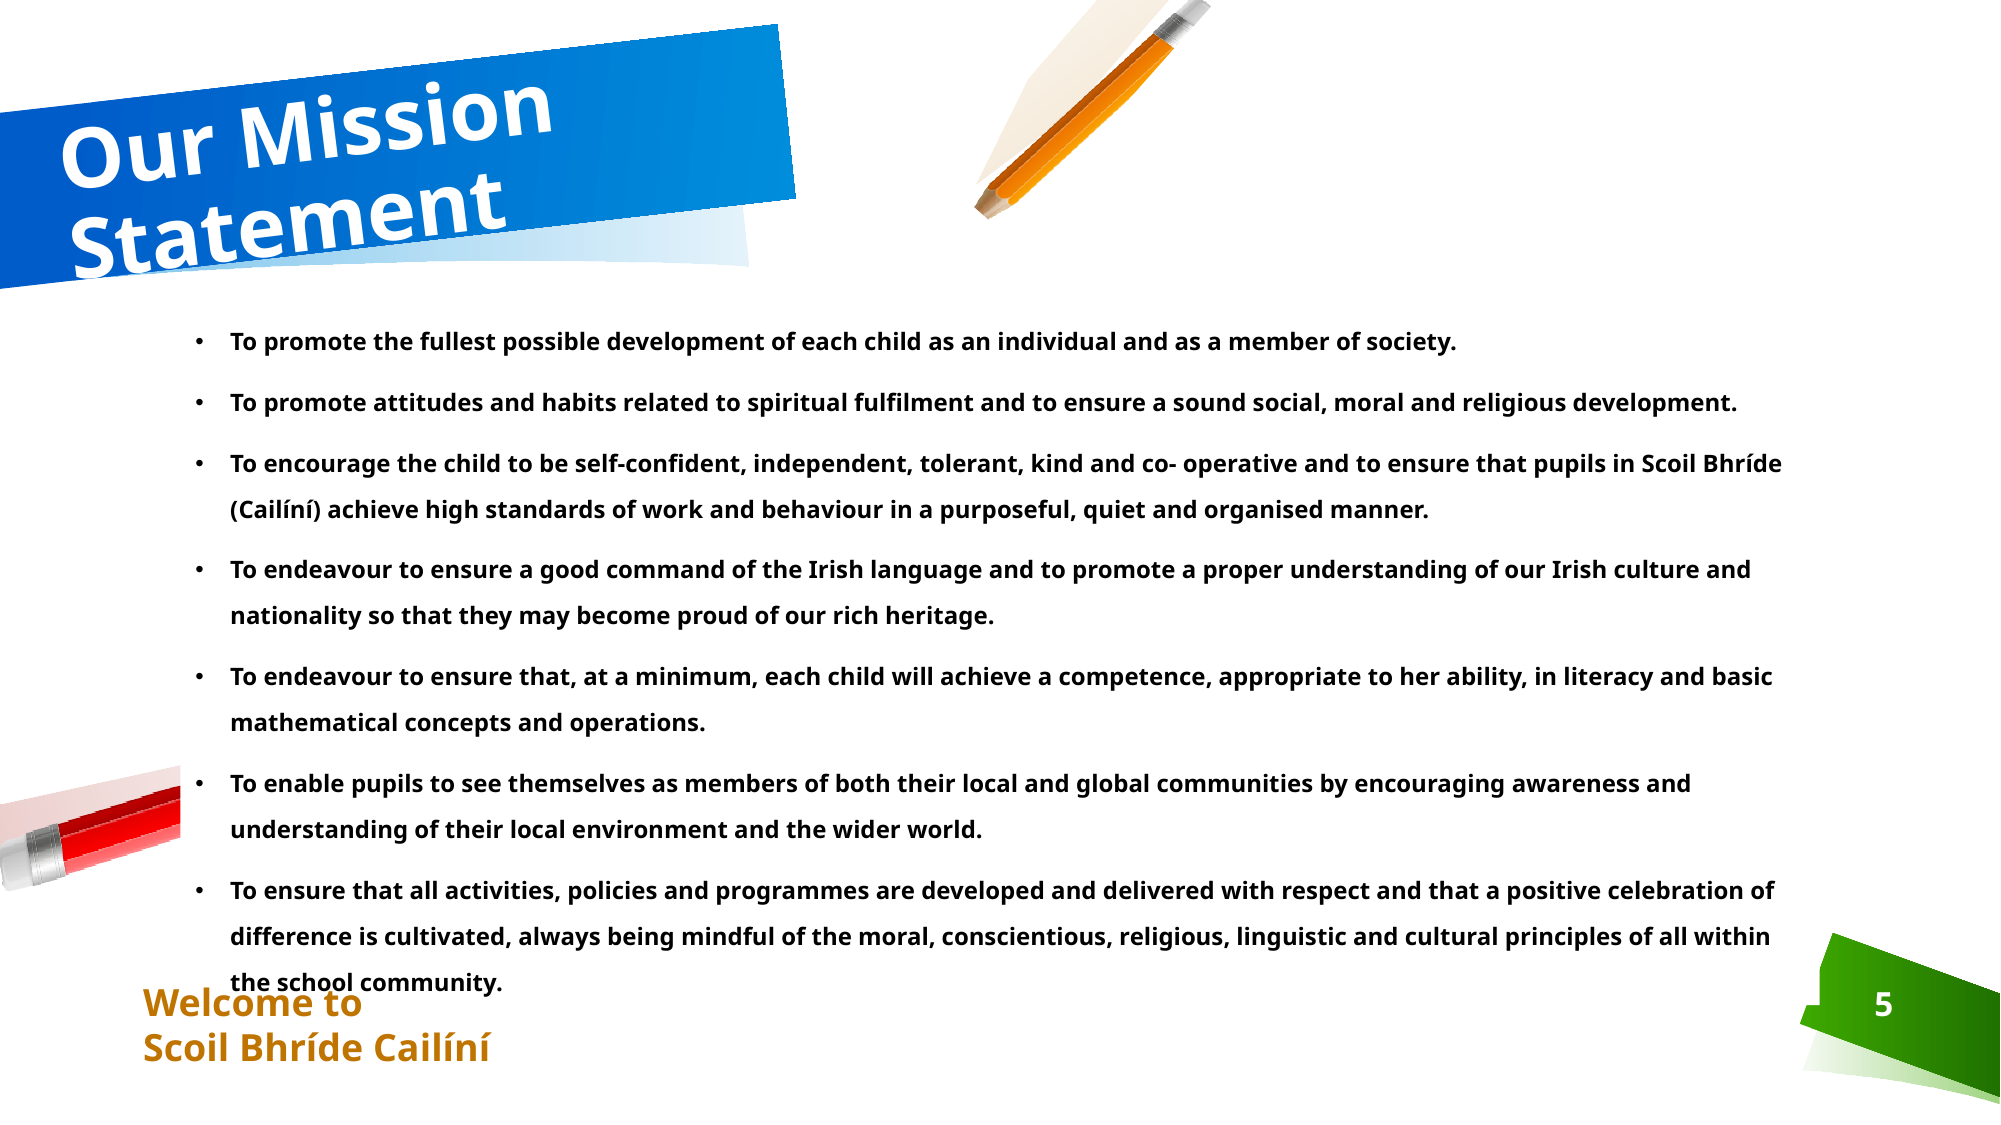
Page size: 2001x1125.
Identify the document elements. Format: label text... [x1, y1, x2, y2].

picture [956, 0, 1217, 237]
title Our Mission Statement [36, 4, 868, 319]
picture [0, 785, 180, 894]
list To promote the fullest possible development of each child as an individual and as a member of society. To promote attitudes and habits related to spiritual fulfilment and to ensure a sound social, moral and religious development. To encourage the child to be self-confident, independent, tolerant, kind and co- operative and to ensure that pupils in Scoil Bhríde (Cailíní) achieve high standards of work and behaviour in a purposeful, quiet and organised manner. To endeavour to ensure a good command of the Irish language and to promote a proper understanding of our Irish culture and nationality so that they may become proud of our rich heritage. To endeavour to ensure that, at a minimum, each child will achieve a competence, appropriate to her ability, in literacy and basic mathematical concepts and operations. To enable pupils to see themselves as members of both their local and global communities by encouraging awareness and understanding of their local environment and the wider world. To ensure that all activities, policies and programmes are developed and delivered with respect and that a positive celebration of difference is cultivated, always being mindful of the moral, conscientious, religious, linguistic and cultural principles of all within the school community. [180, 301, 1820, 1006]
slide_number 5 [1831, 975, 1937, 1036]
footer Welcome to Scoil Bhríde Cailíní [143, 1033, 576, 1094]
